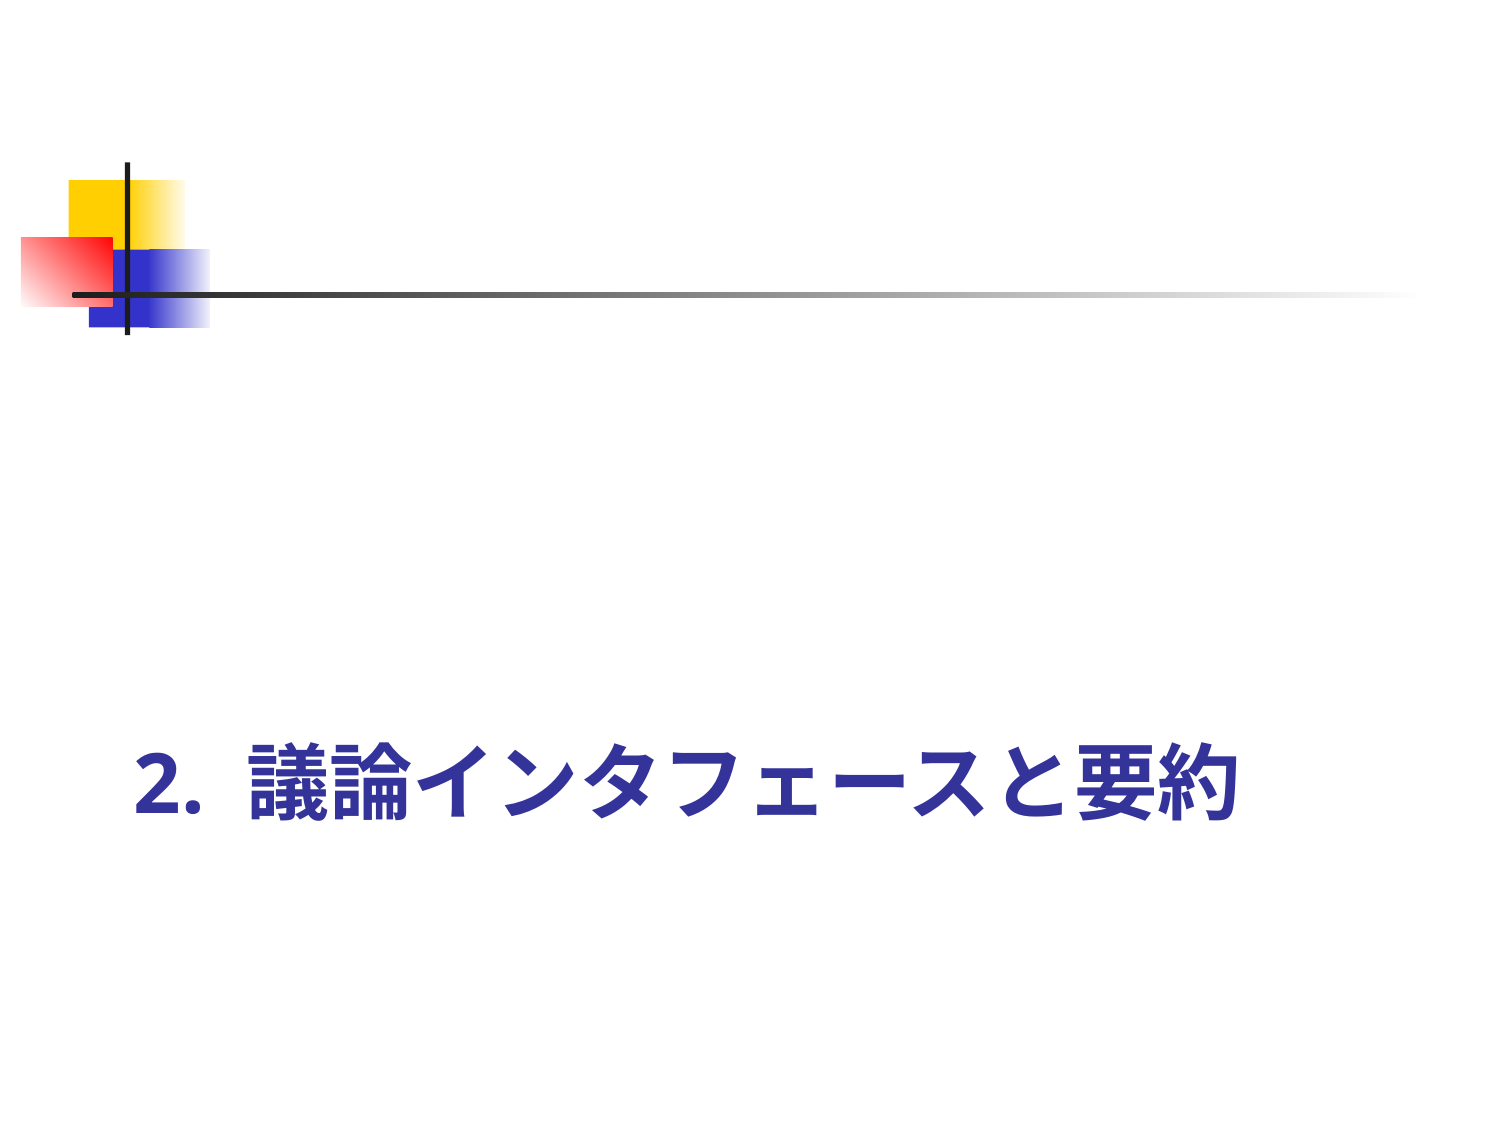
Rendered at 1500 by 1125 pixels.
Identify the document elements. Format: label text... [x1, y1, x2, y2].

title 2. 議論インタフェースと要約 [118, 722, 1394, 947]
